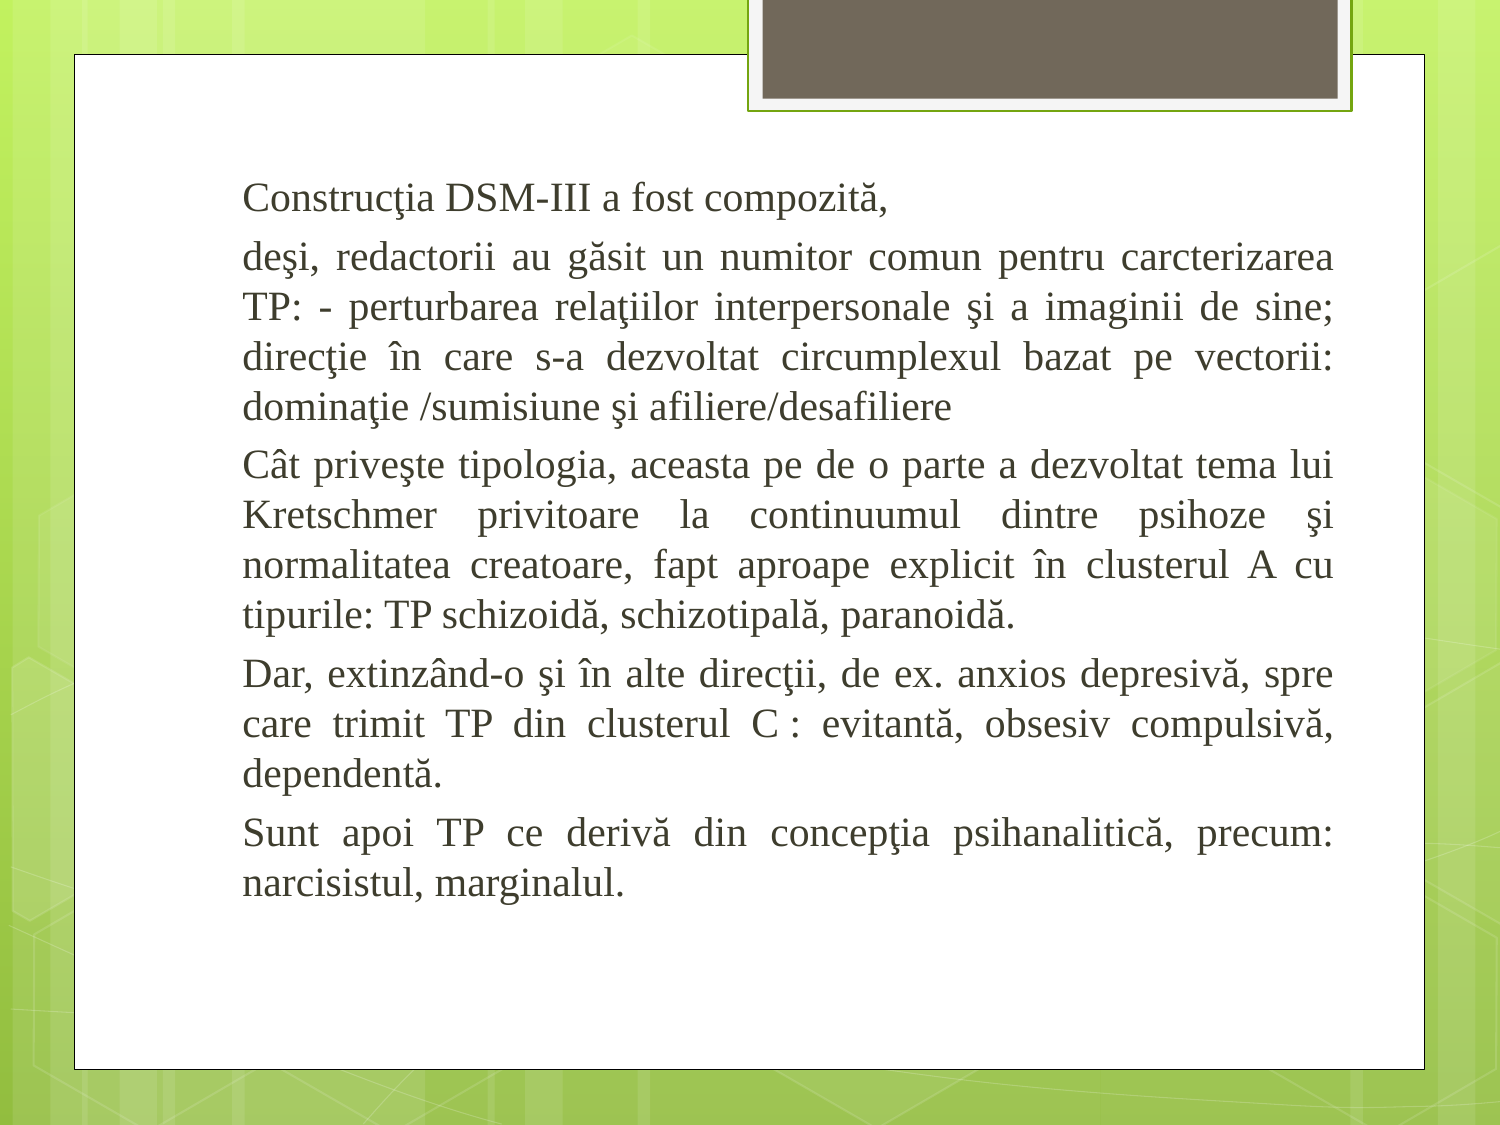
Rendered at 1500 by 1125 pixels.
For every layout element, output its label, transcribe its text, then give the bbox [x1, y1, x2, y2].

list Construcţia DSM-III a fost compozită, deşi, redactorii au găsit un numitor comun pentru carcterizarea TP: - perturbarea relaţiilor interpersonale şi a imaginii de sine; direcţie în care s-a dezvoltat circumplexul bazat pe vectorii: dominaţie /sumisiune şi afiliere/desafiliere Cât priveşte tipologia, aceasta pe de o parte a dezvoltat tema lui Kretschmer privitoare la continuumul dintre psihoze şi normalitatea creatoare, fapt aproape explicit în clusterul A cu tipurile: TP schizoidă, schizotipală, paranoidă. Dar, extinzând-o şi în alte direcţii, de ex. anxios depresivă, spre care trimit TP din clusterul C : evitantă, obsesiv compulsivă, dependentă. Sunt apoi TP ce derivă din concepţia psihanalitică, precum: narcisistul, marginalul. [171, 162, 1350, 957]
